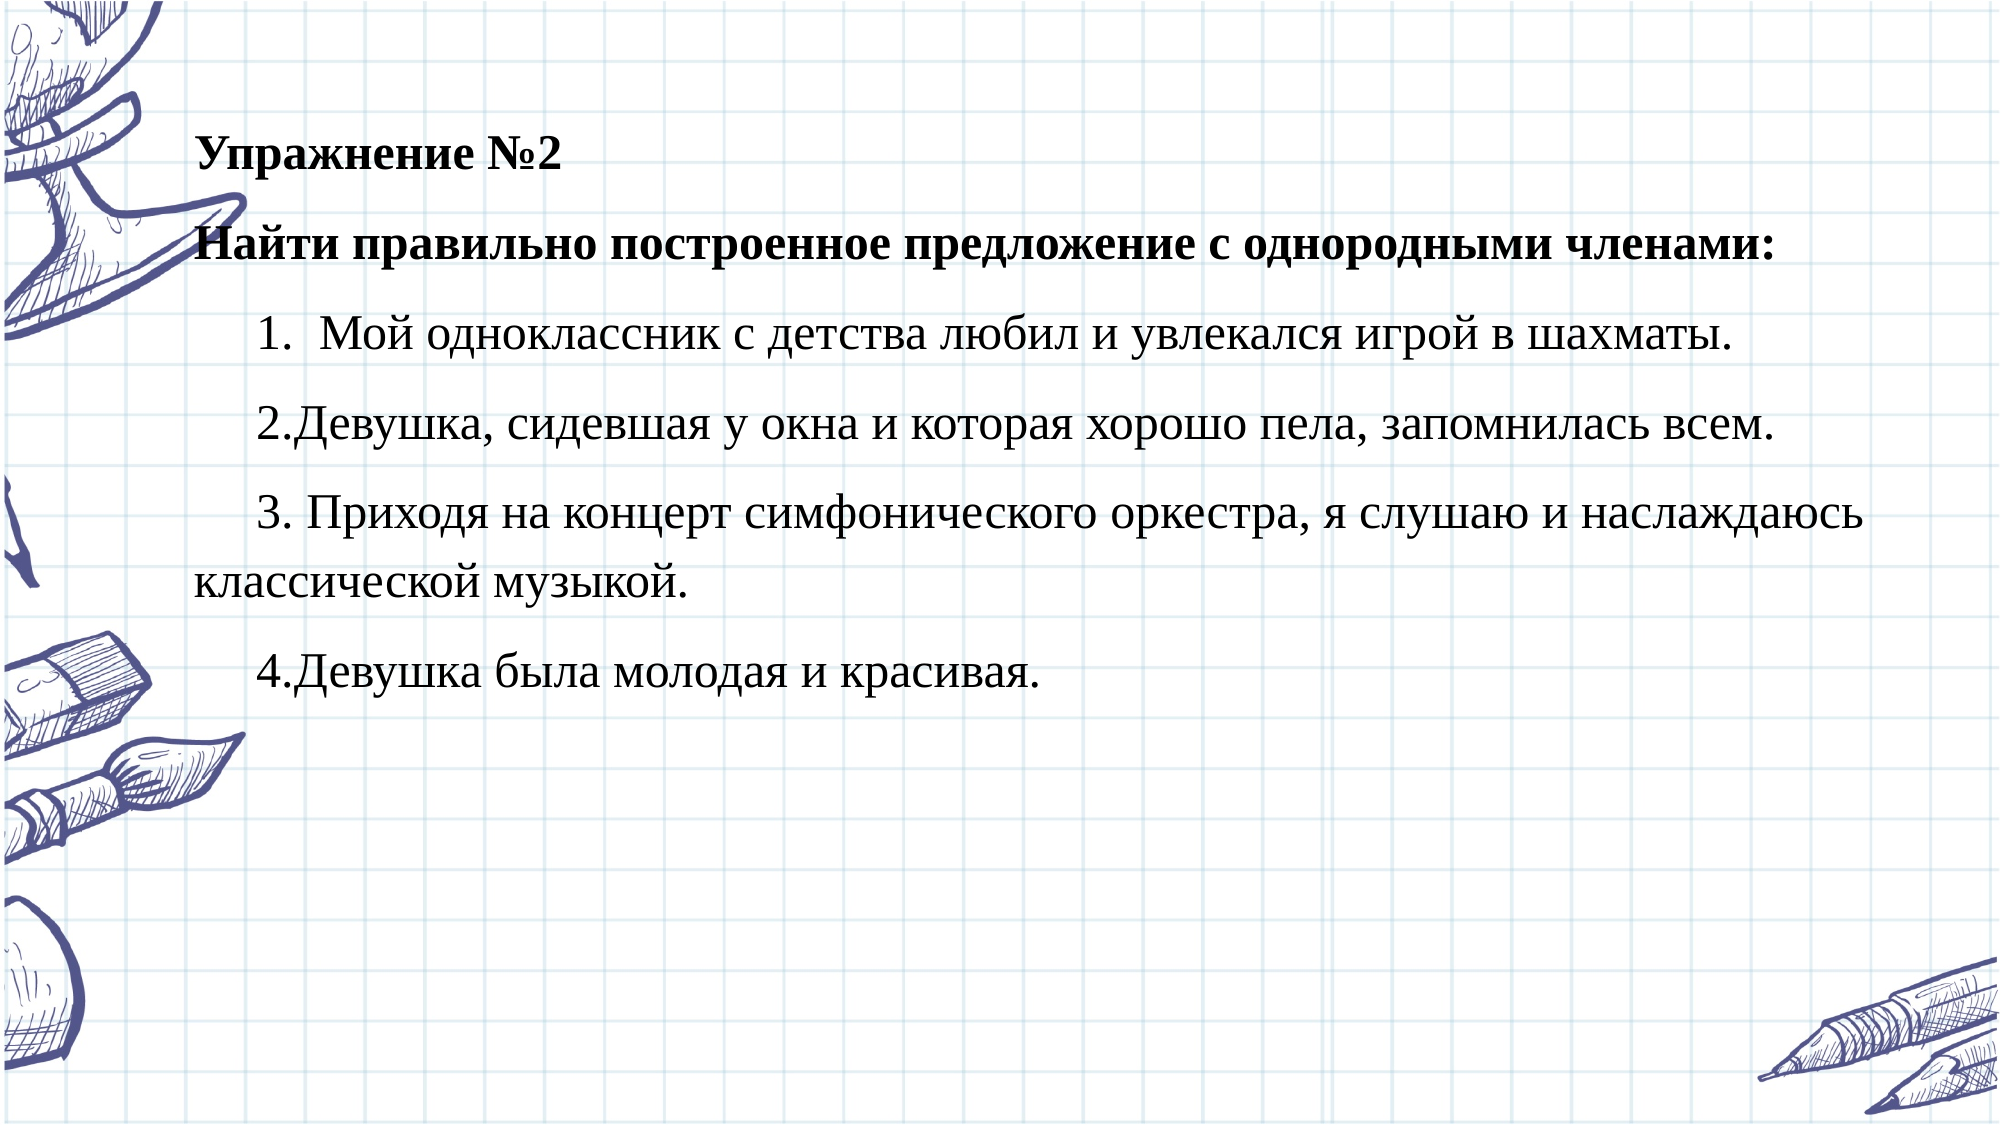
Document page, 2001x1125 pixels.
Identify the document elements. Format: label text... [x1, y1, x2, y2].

picture [0, 0, 2001, 1125]
text_box Упражнение №2 Найти правильно построенное предложение с однородными членами: 1. Мой одноклассник с детства любил и увлекался игрой в шахматы. 2.Девушка, сидевшая у окна и которая хорошо пела, запомнилась всем. 3. Приходя на концерт симфонического оркестра, я слушаю и наслаждаюсь классической музыкой. 4.Девушка была молодая и красивая. [179, 103, 1897, 706]
